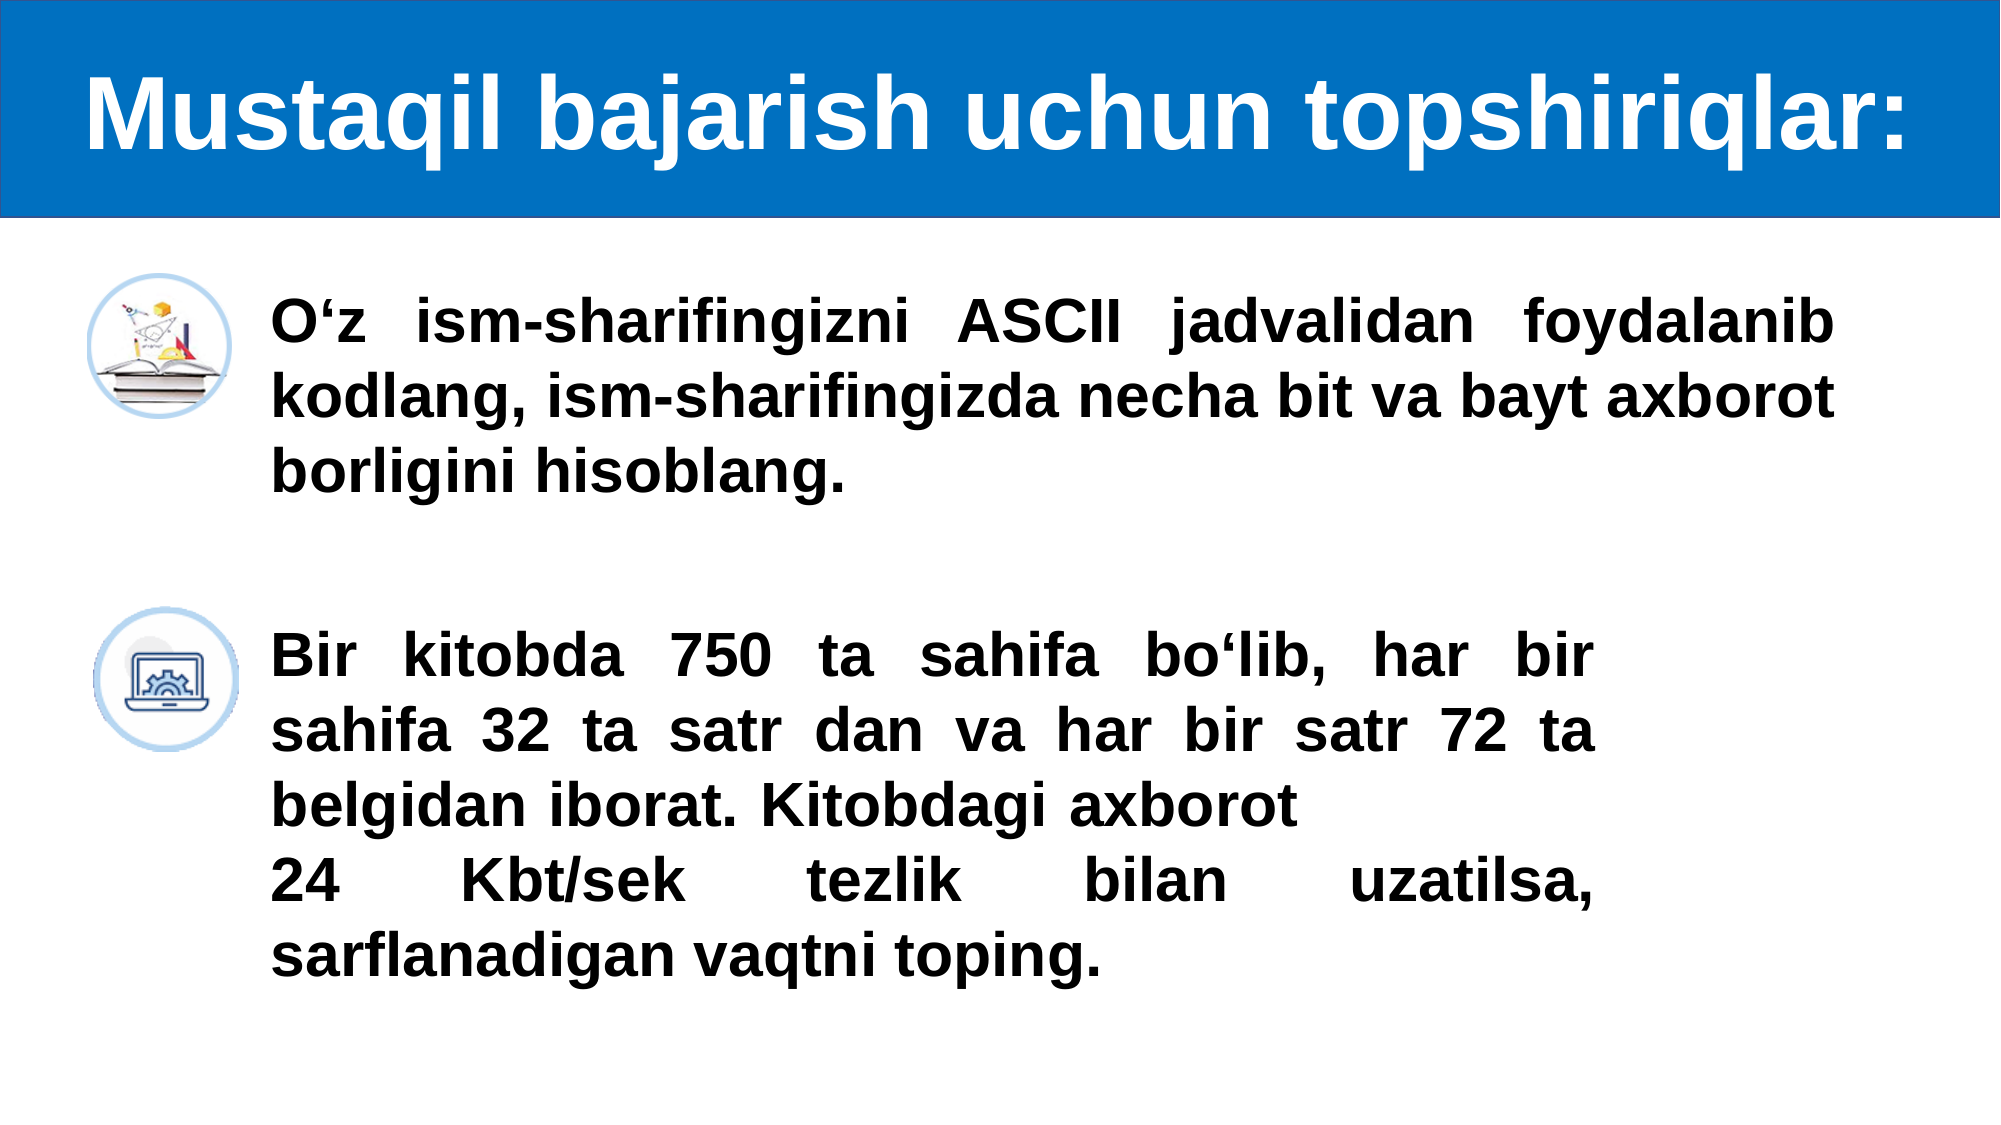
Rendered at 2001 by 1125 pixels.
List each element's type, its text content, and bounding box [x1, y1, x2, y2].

text_box Mustaqil bajarish uchun topshiriqlar: [77, 45, 1921, 171]
text_box [0, 0, 2000, 218]
text_box Bir kitobda 750 ta sahifa bo‘lib, har bir sahifa 32 ta satr­ dan va har bir satr 72 ta belgidan iborat. Kitobdagi axborot 24 Kbt/sek tezlik bilan uzatilsa, sarflanadigan vaqtni toping. [256, 606, 1611, 996]
text_box O‘z ism­-sharifingizni ASCII jadvalidan foydalanib kodlang, ism-sharifingizda necha bit va bayt axborot borligini hi­soblang. [256, 273, 1853, 513]
picture [93, 606, 239, 752]
picture [87, 273, 233, 419]
